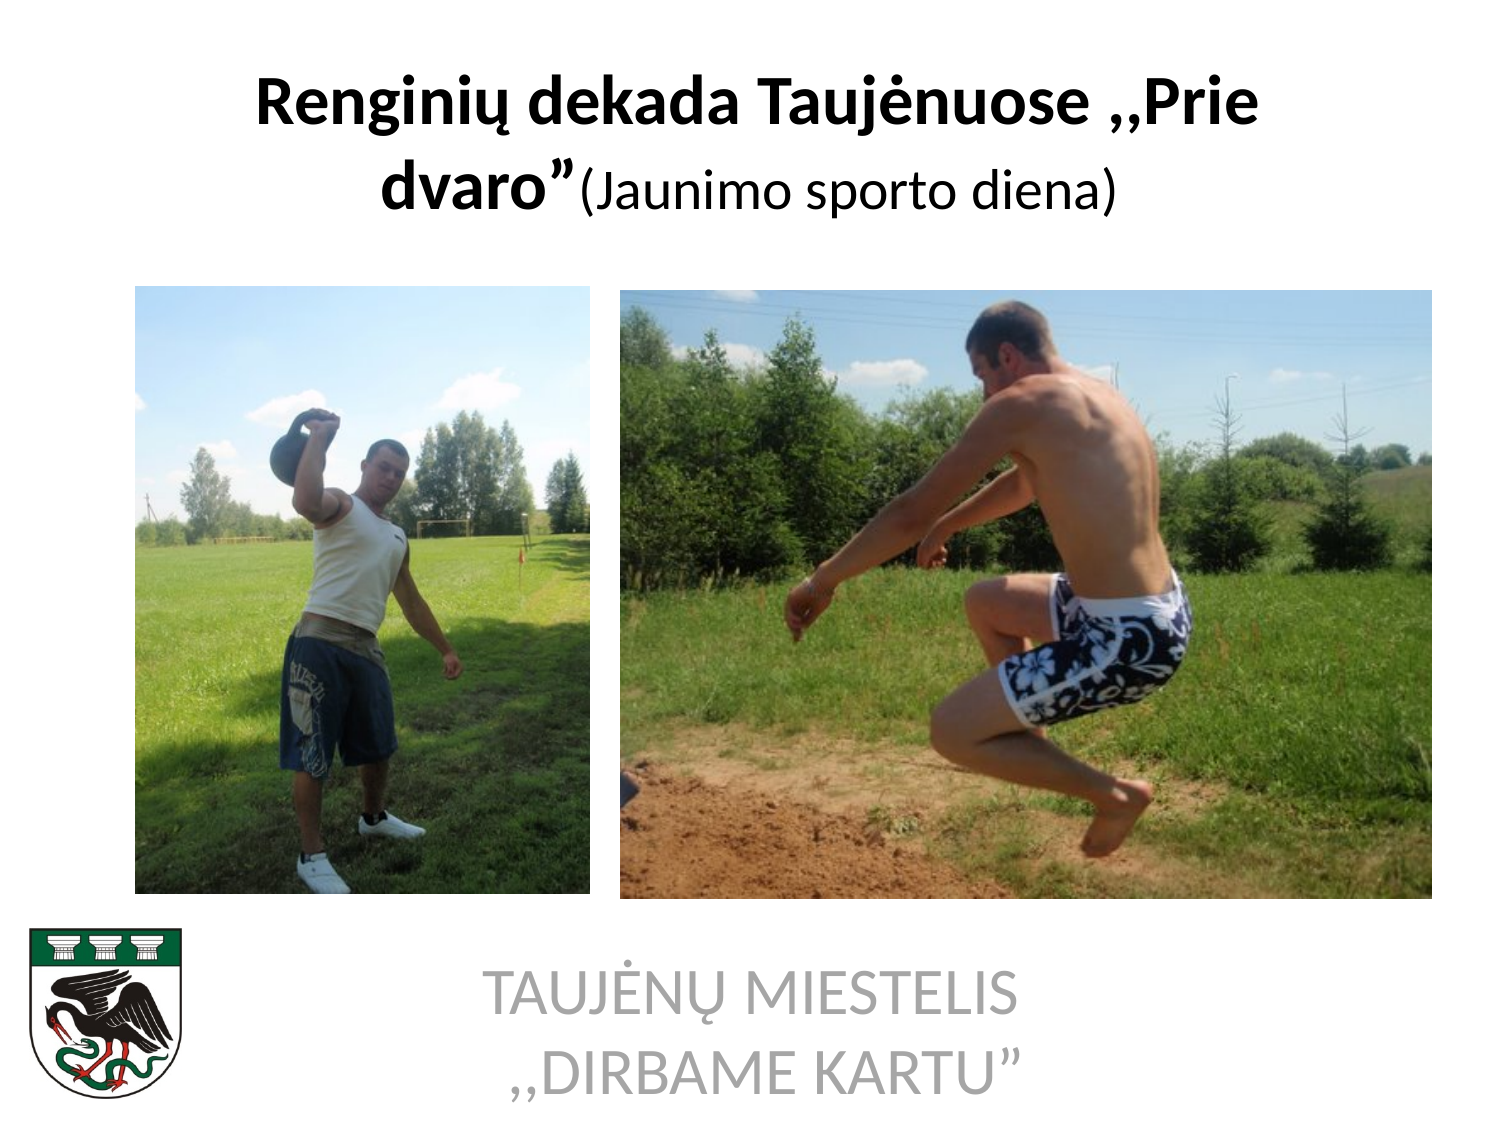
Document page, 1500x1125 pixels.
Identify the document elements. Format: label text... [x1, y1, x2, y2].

picture [29, 928, 182, 1100]
title Renginių dekada Taujėnuose ,,Prie dvaro”(Jaunimo sporto diena) [75, 45, 1425, 233]
picture [135, 286, 591, 894]
picture [619, 290, 1432, 900]
text_box TAUJĖNŲ MIESTELIS ,,DIRBAME KARTU” [383, 940, 1134, 1125]
